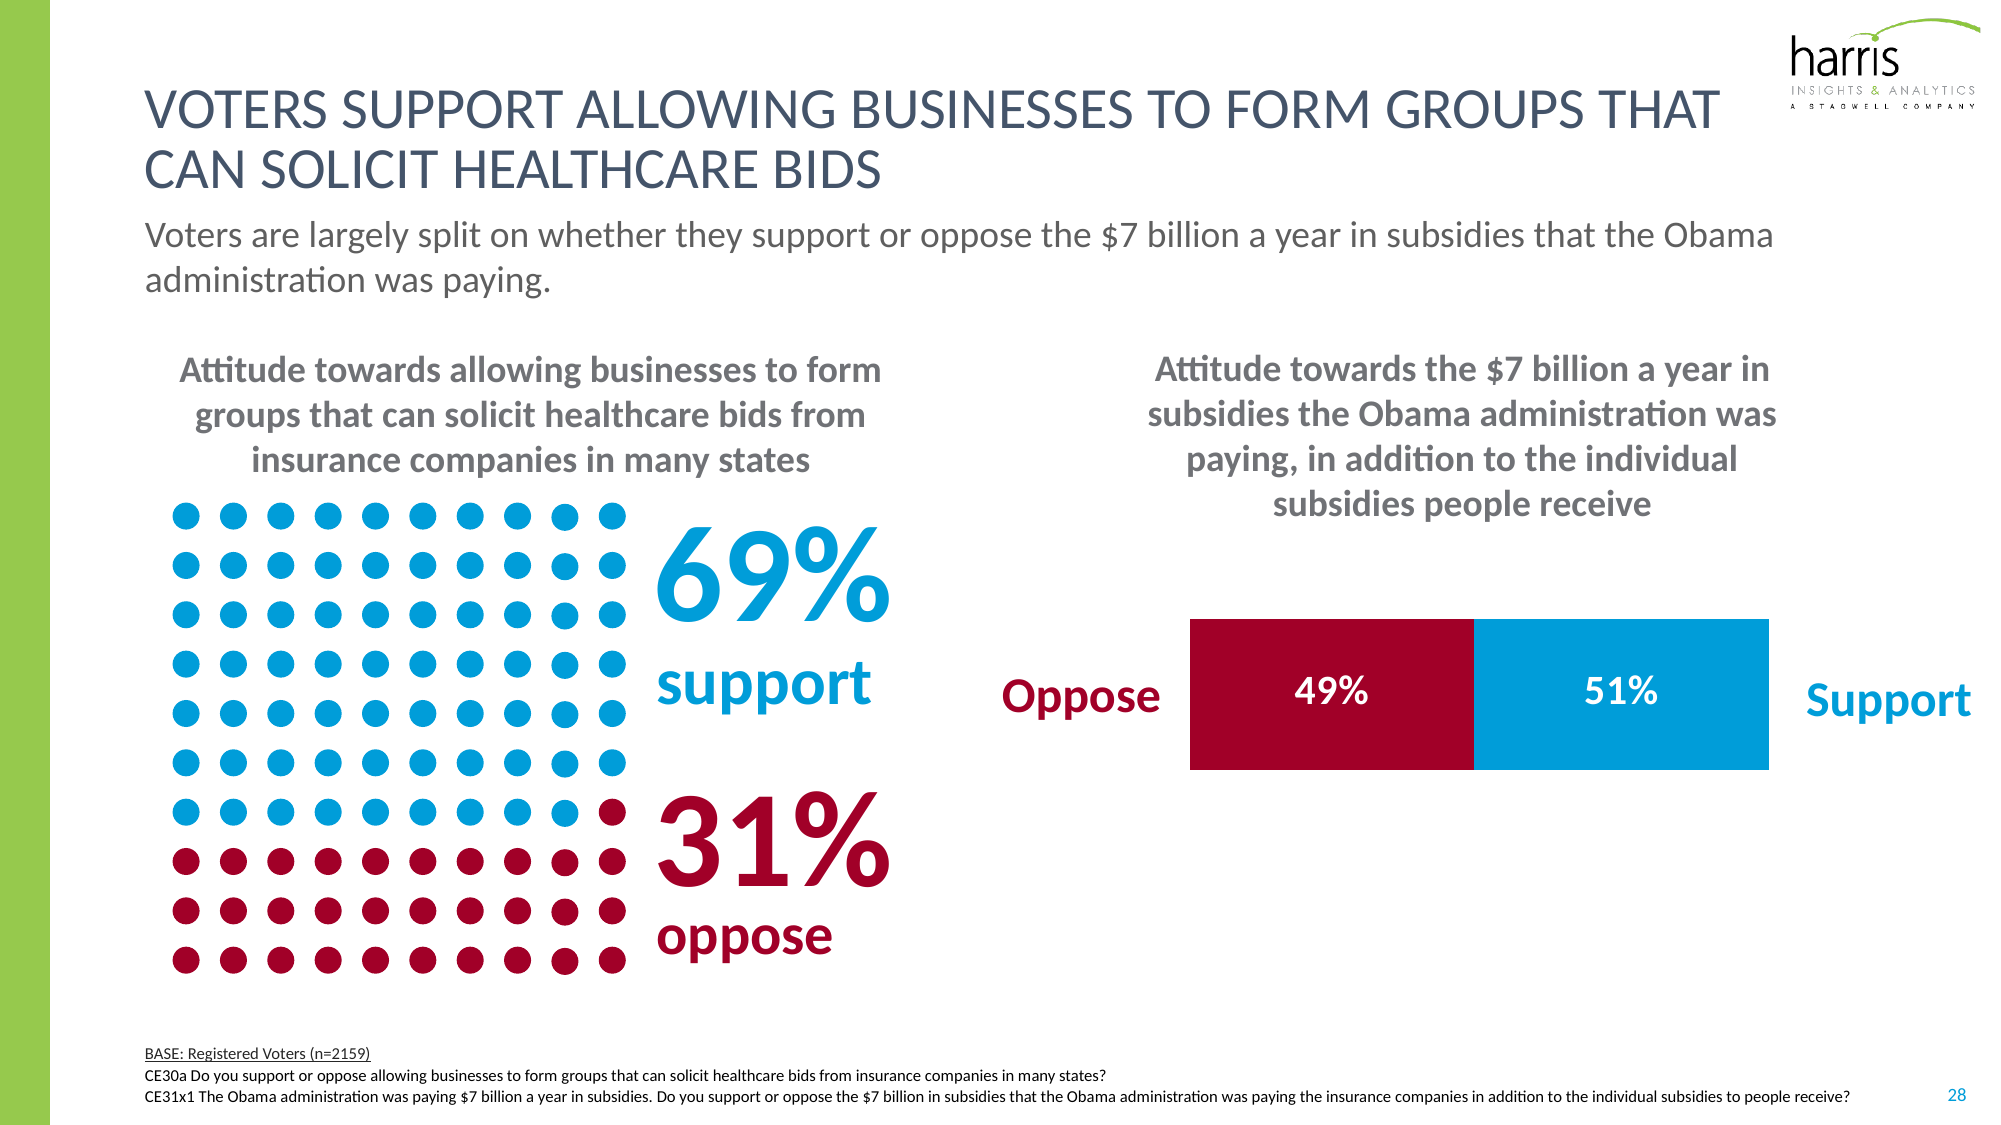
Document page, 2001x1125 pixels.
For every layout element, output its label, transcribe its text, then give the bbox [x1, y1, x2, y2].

list Voters are largely split on whether they support or oppose the $7 billion a year in subsidies that the Obama administration was paying. [129, 210, 1915, 262]
text_box Oppose [1100, 608, 1176, 777]
text_box Support [1784, 611, 2000, 781]
text_box Attitude towards the $7 billion a year in subsidies the Obama administration was paying, in addition to the individual subsidies people receive [1102, 336, 1823, 532]
chart [1176, 549, 1784, 826]
title Voters support allowing businesses to form groups that can solicit healthcare bids [129, 128, 1863, 200]
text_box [172, 476, 1100, 976]
picture [1787, 14, 1983, 113]
text_box Attitude towards allowing businesses to form groups that can solicit healthcare bids from insurance companies in many states [124, 337, 938, 488]
list BASE: Registered Voters (n=2159) CE30a Do you support or oppose allowing businesses to form groups that can solicit healthcare bids from insurance companies in many states? CE31x1 The Obama administration was paying $7 billion a year in subsidies. Do you support or oppose the $7 billion in subsidies that the Obama administration was paying the insurance companies in addition to the individual subsidies to people receive? [129, 1045, 1916, 1106]
